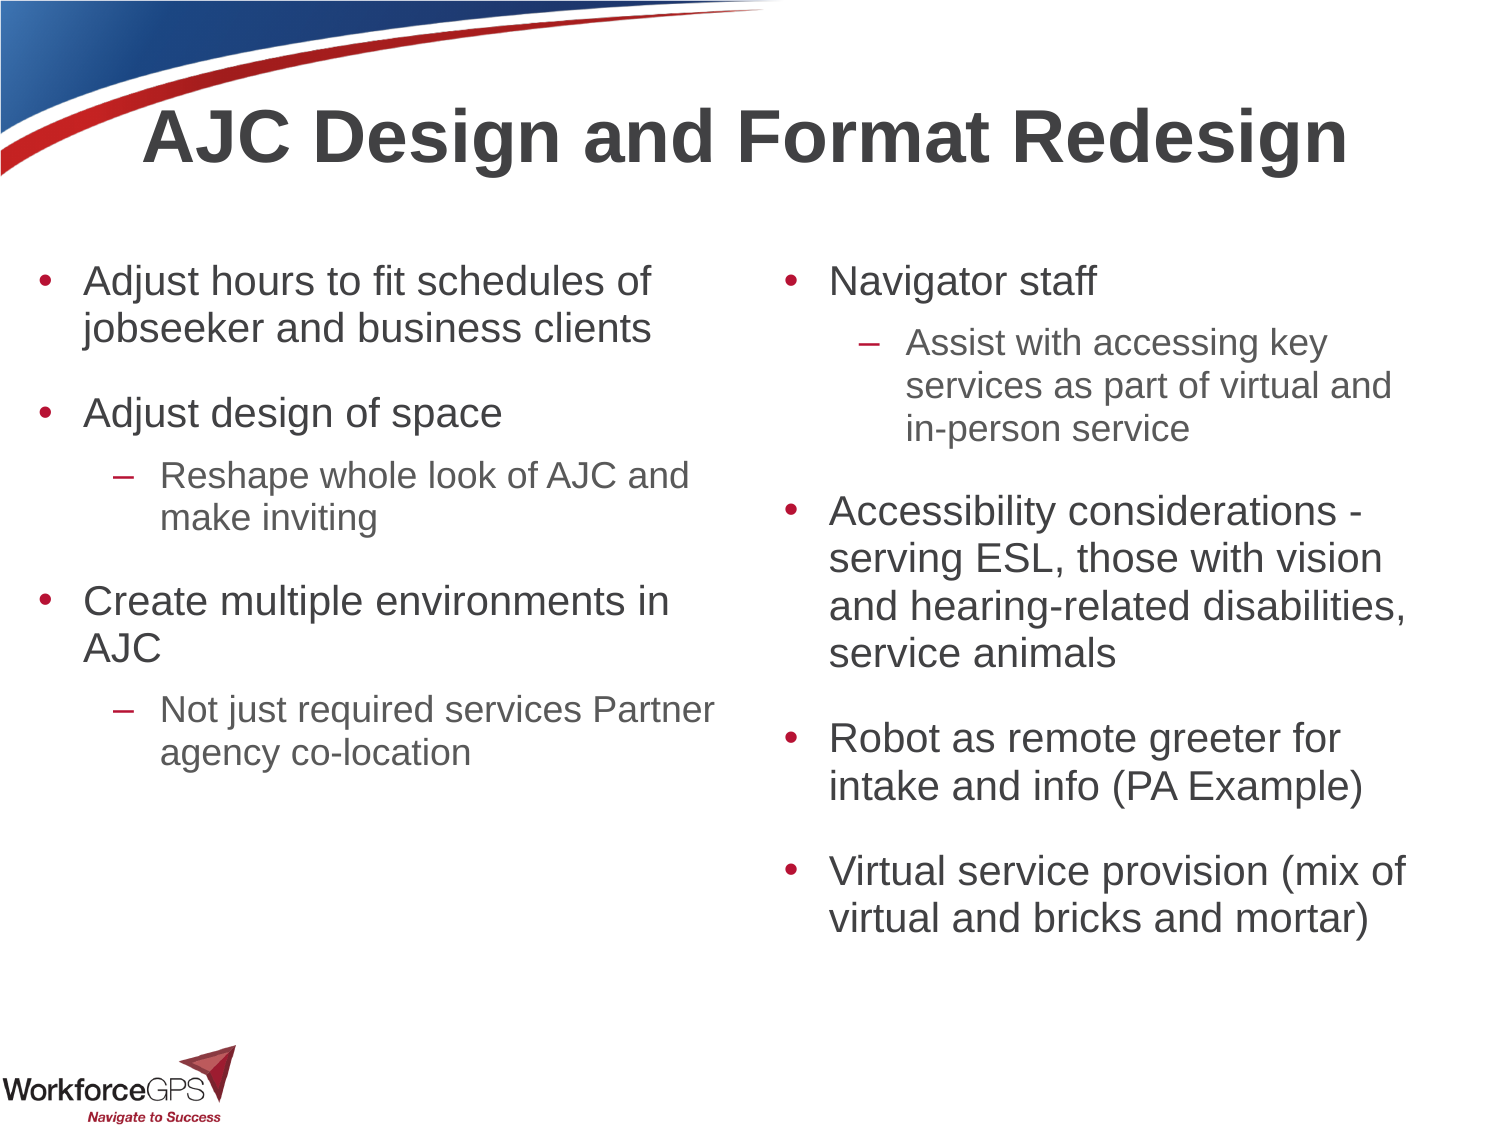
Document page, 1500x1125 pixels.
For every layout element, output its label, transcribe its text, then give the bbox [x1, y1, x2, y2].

list Navigator staff Assist with accessing key services as part of virtual and in-person service Accessibility considerations - serving ESL, those with vision and hearing-related disabilities, service animals Robot as remote greeter for intake and info (PA Example) Virtual service provision (mix of virtual and bricks and mortar) [768, 249, 1432, 993]
picture [1, 1, 789, 178]
picture [0, 1044, 238, 1125]
title AJC Design and Format Redesign [126, 89, 1477, 277]
list Adjust hours to fit schedules of jobseeker and business clients Adjust design of space Reshape whole look of AJC and make inviting Create multiple environments in AJC Not just required services Partner agency co-location [23, 249, 732, 993]
